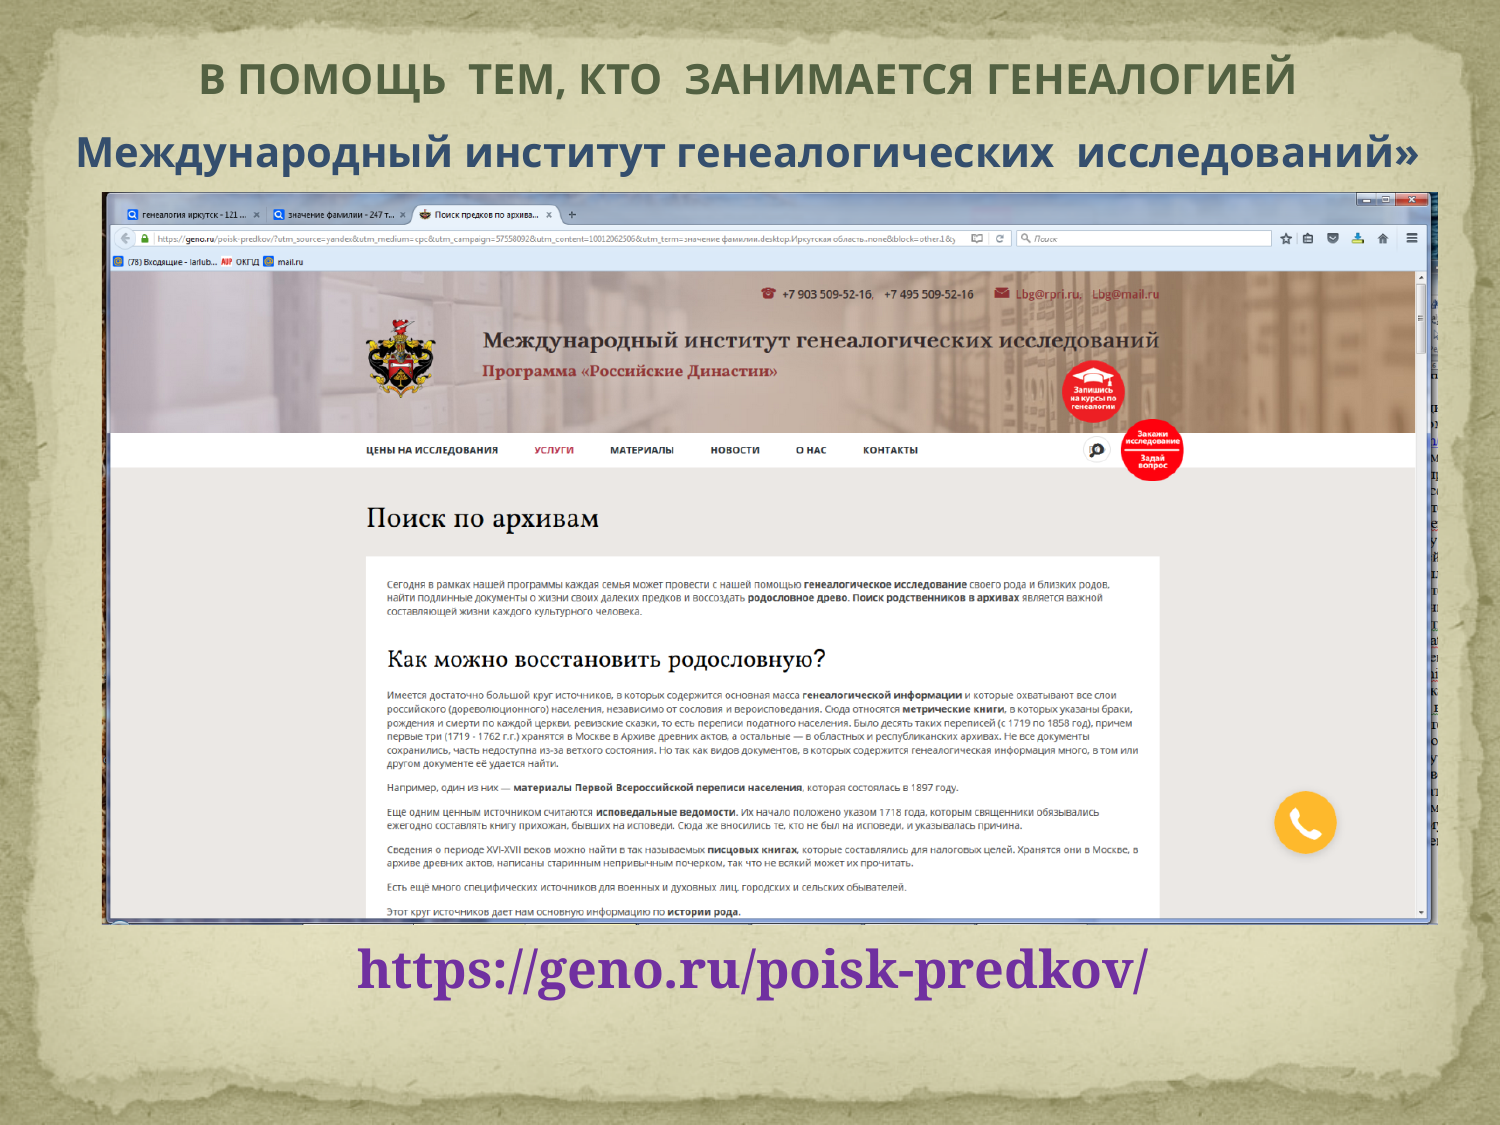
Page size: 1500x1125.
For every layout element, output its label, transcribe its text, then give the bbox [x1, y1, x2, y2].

text_box В ПОМОЩЬ ТЕМ, КТО ЗАНИМАЕТСЯ ГЕНЕАЛОГИЕЙ Международный институт генеалогических исследований» [60, 45, 1446, 183]
picture [101, 191, 1439, 926]
text_box https://geno.ru/poisk-predkov/ [342, 941, 1165, 1006]
